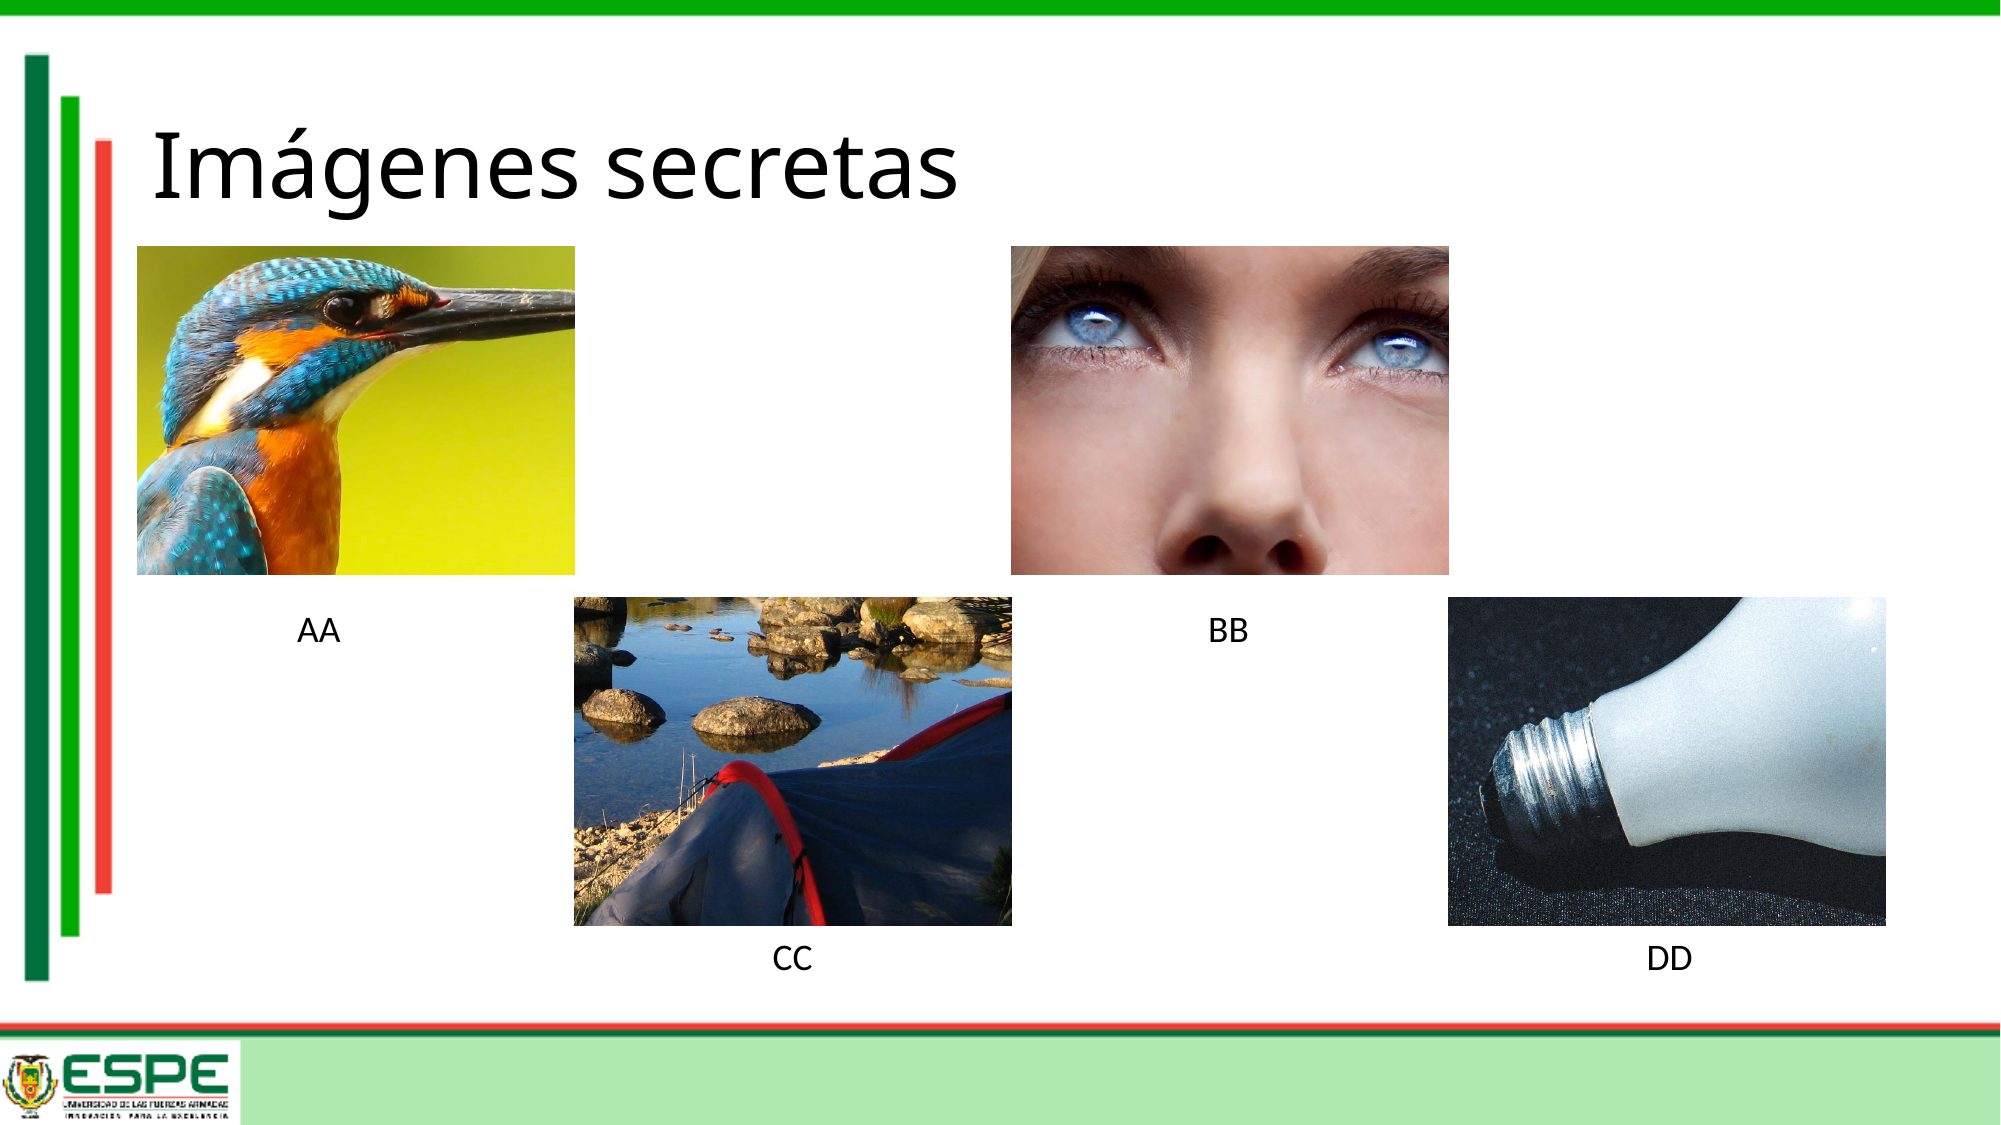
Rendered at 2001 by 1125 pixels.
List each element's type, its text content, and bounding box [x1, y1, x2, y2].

text_box DD [1631, 926, 1708, 986]
title Imágenes secretas [137, 59, 1863, 278]
text_box BB [1193, 597, 1264, 658]
text_box CC [757, 926, 828, 986]
text_box AA [282, 597, 356, 658]
picture [0, 0, 2001, 1125]
